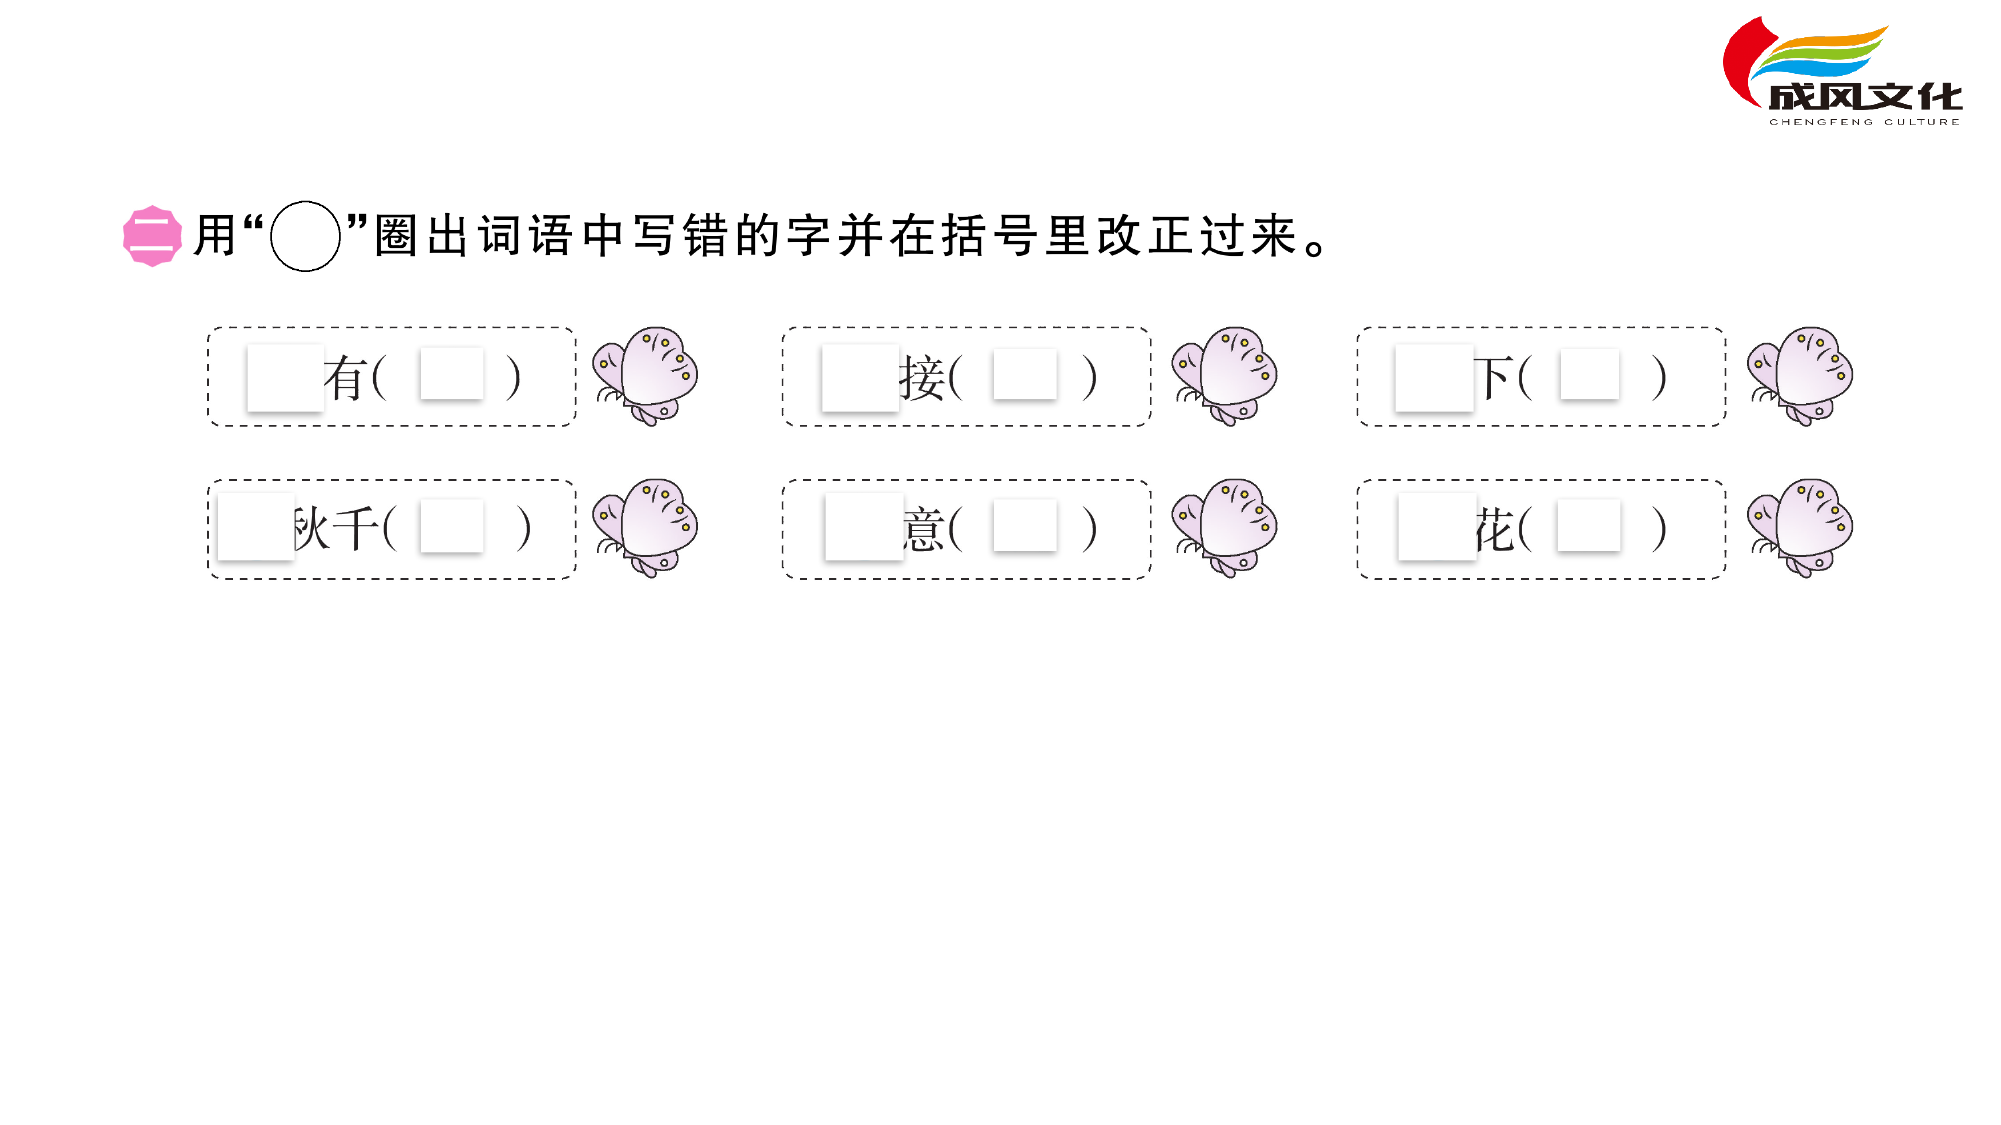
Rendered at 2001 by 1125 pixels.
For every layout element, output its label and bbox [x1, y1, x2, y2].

picture [117, 176, 2000, 600]
picture [1708, 0, 1986, 136]
